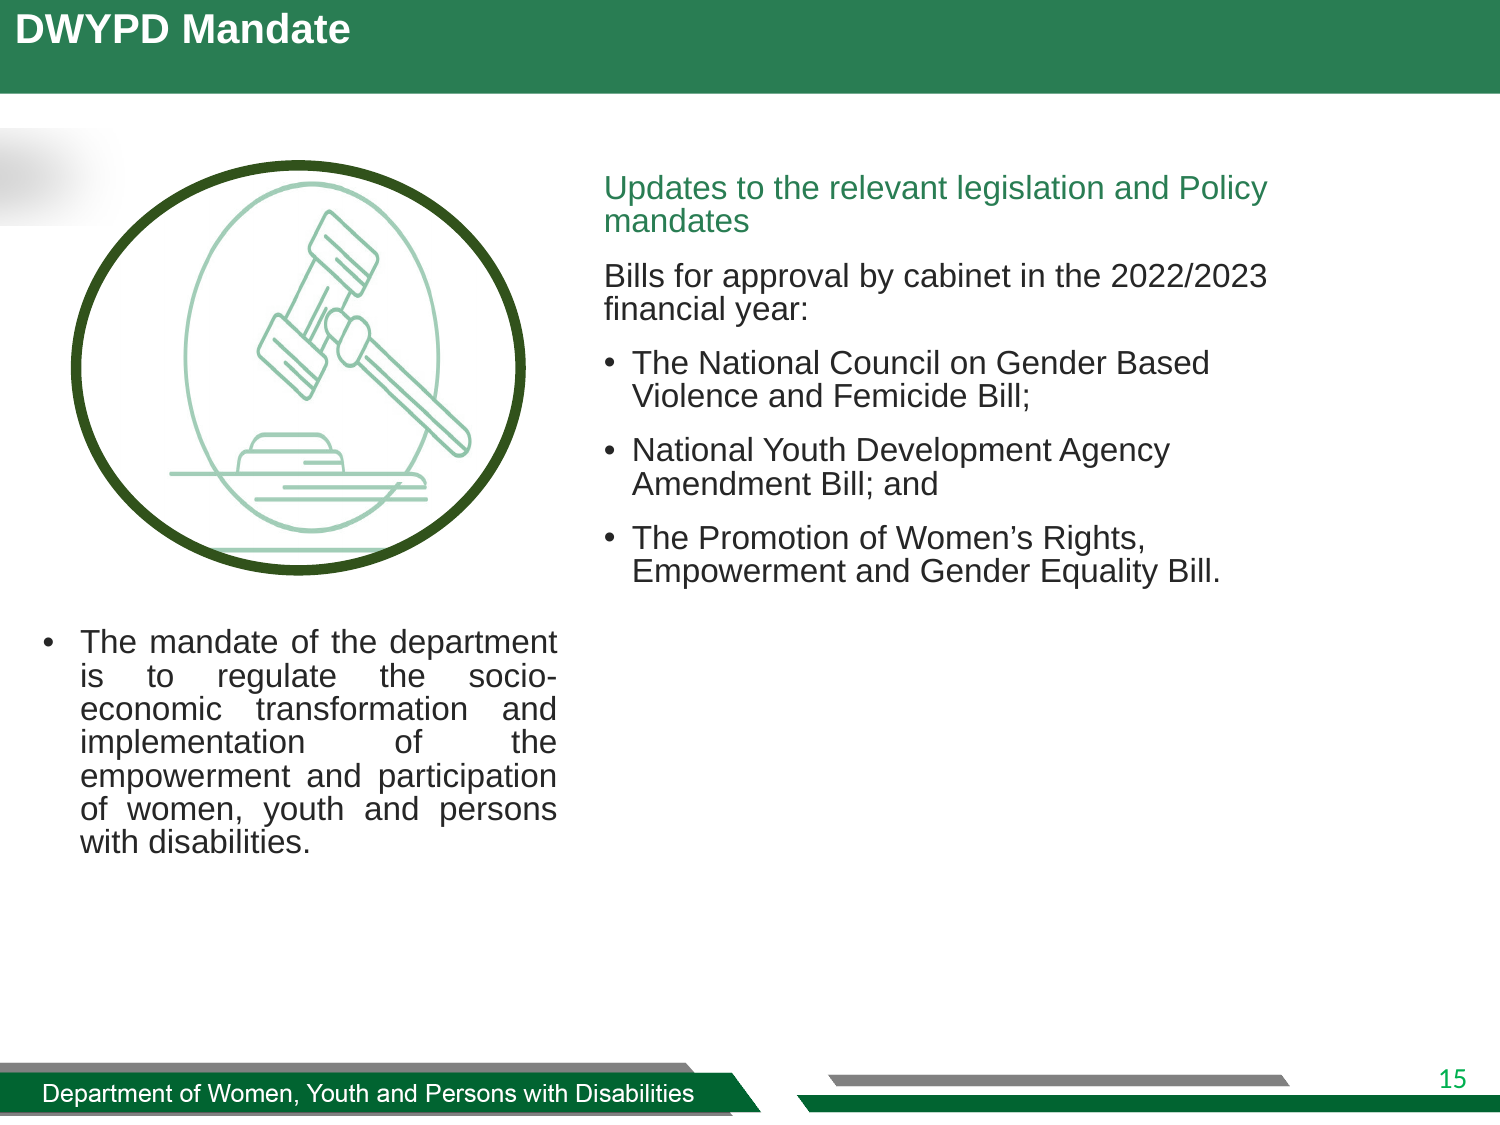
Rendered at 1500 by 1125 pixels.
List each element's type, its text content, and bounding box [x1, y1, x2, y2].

table_header The mandate of the department is to regulate the socio-economic transformation and implementation of the empowerment and participation of women, youth and persons with disabilities. [28, 318, 572, 1016]
title DWYPD Mandate [0, 0, 1500, 94]
table_header Updates to the relevant legislation and Policy mandates Bills for approval by cabinet in the 2022/2023 financial year: The National Council on Gender Based Violence and Femicide Bill; National Youth Development Agency Amendment Bill; and The Promotion of Women’s Rights, Empowerment and Gender Equality Bill. [590, 166, 1302, 814]
picture [0, 94, 1500, 1125]
